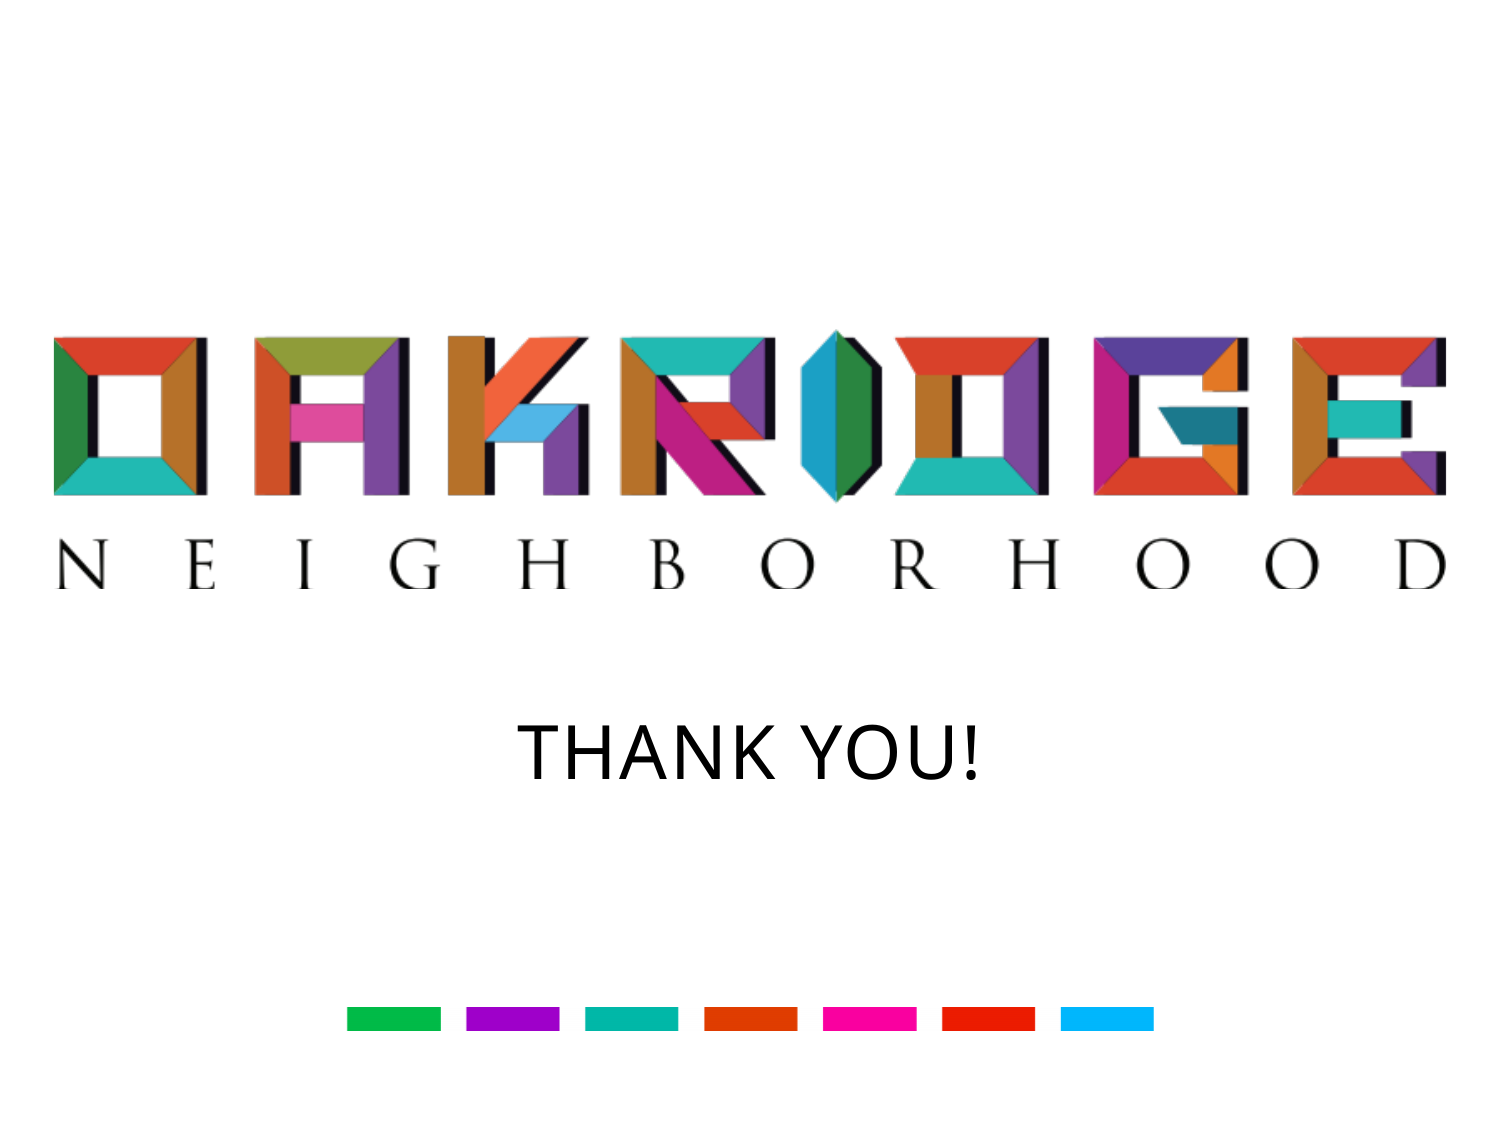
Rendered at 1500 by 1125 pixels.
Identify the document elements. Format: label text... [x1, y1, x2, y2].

subtitle Thank YOU! [187, 697, 1313, 957]
picture [53, 327, 1447, 589]
picture [345, 983, 1155, 1031]
